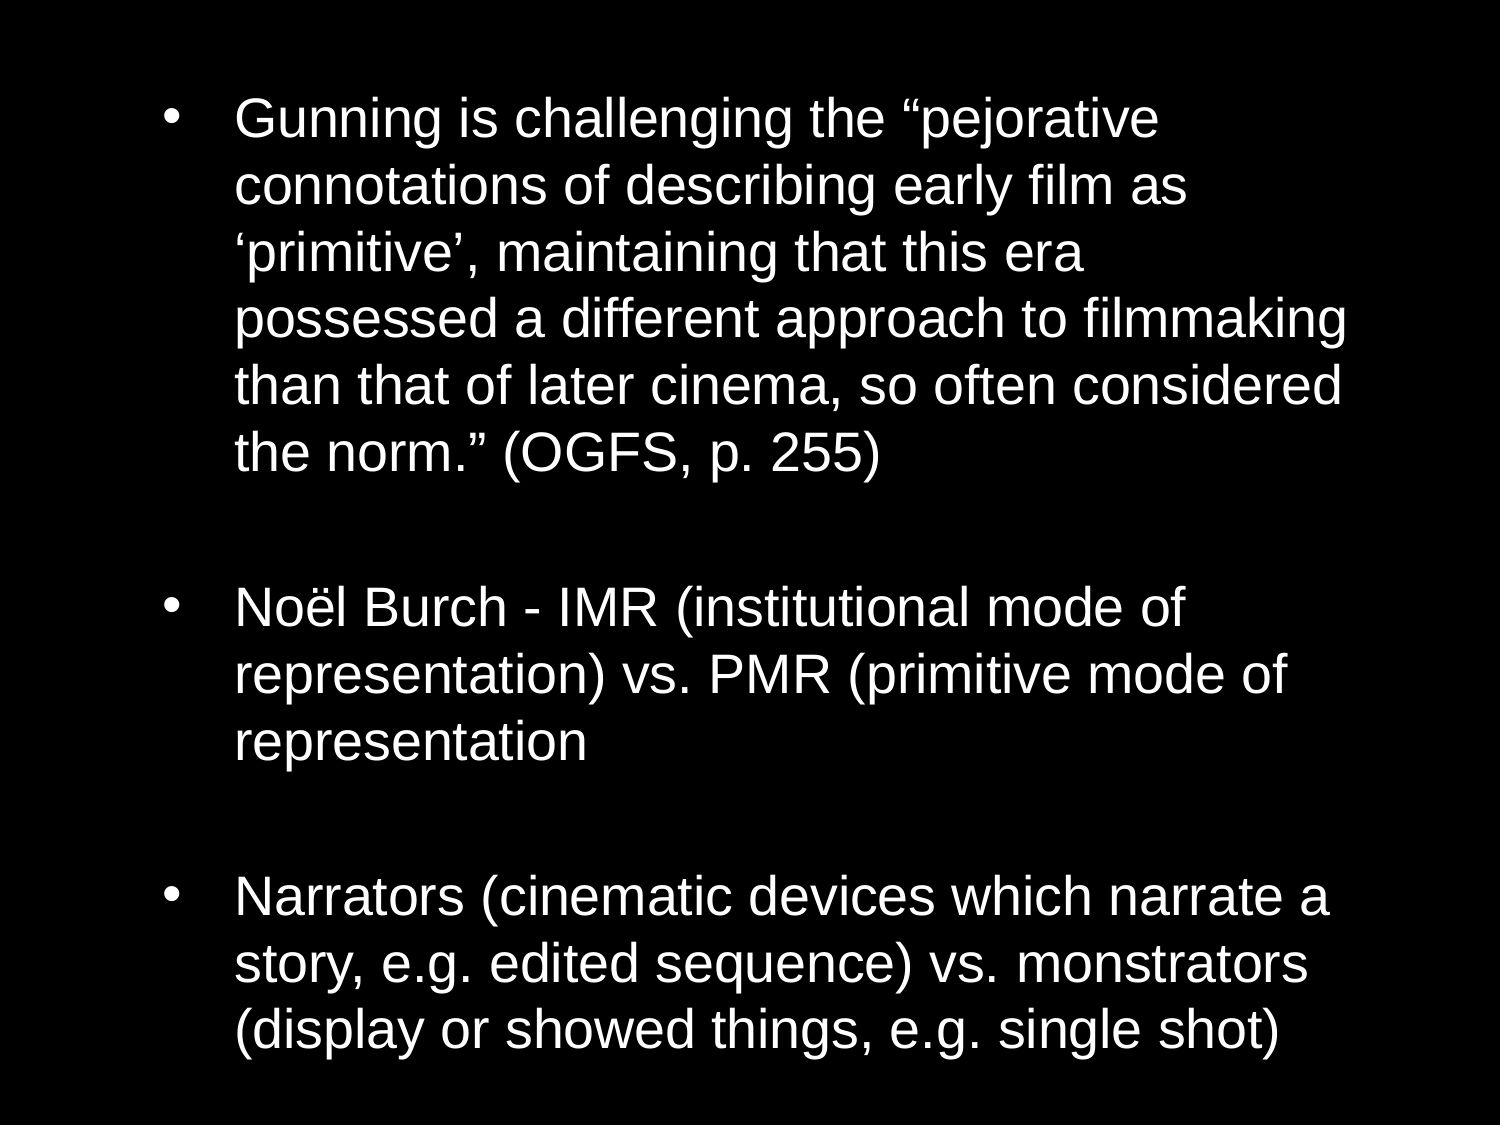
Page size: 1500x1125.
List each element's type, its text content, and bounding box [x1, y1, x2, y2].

subtitle Gunning is challenging the “pejorative connotations of describing early film as ‘primitive’, maintaining that this era possessed a different approach to filmmaking than that of later cinema, so often considered the norm.” (OGFS, p. 255) Noël Burch - IMR (institutional mode of representation) vs. PMR (primitive mode of representation Narrators (cinematic devices which narrate a story, e.g. edited sequence) vs. monstrators (display or showed things, e.g. single shot) [147, 74, 1364, 1098]
